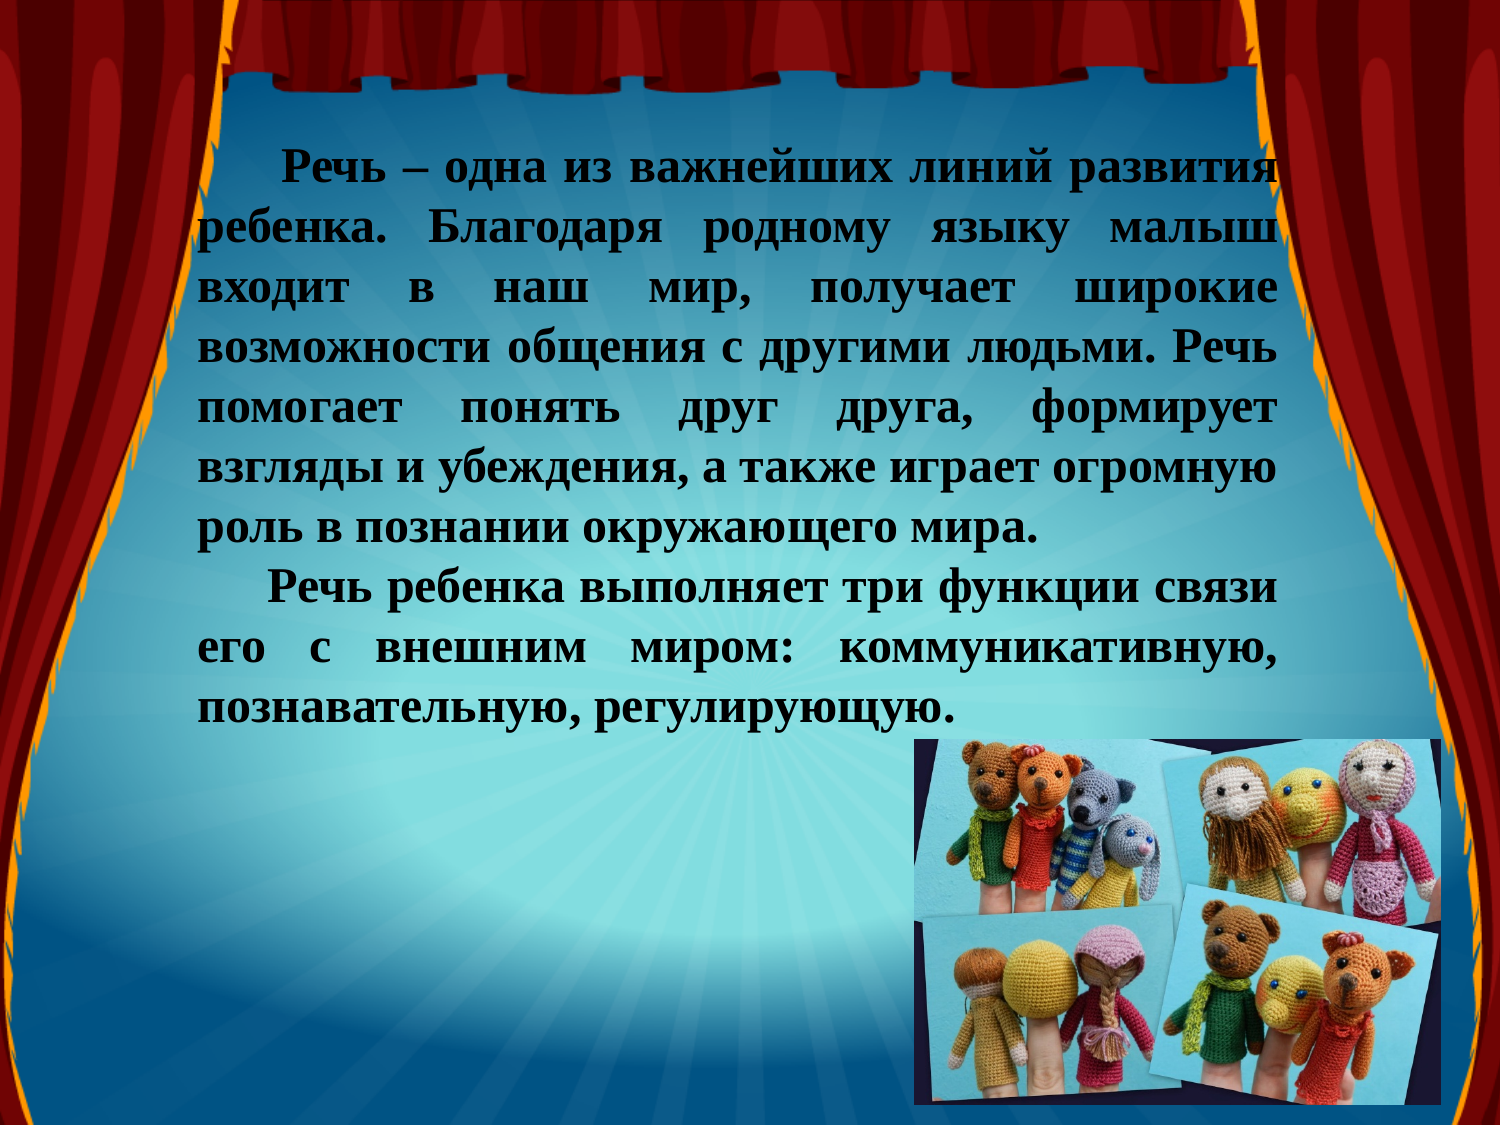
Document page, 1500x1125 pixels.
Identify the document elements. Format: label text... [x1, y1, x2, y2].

picture [0, 0, 1500, 1125]
text_box Речь – одна из важнейших линий развития ребенка. Благодаря родному языку малыш входит в наш мир, получает широкие возможности общения с другими людьми. Речь помогает понять друг друга, формирует взгляды и убеждения, а также играет огромную роль в познании окружающего мира. Речь ребенка выполняет три функции связи его с внешним миром: коммуникативную, познавательную, регулирующую. [183, 125, 1294, 741]
